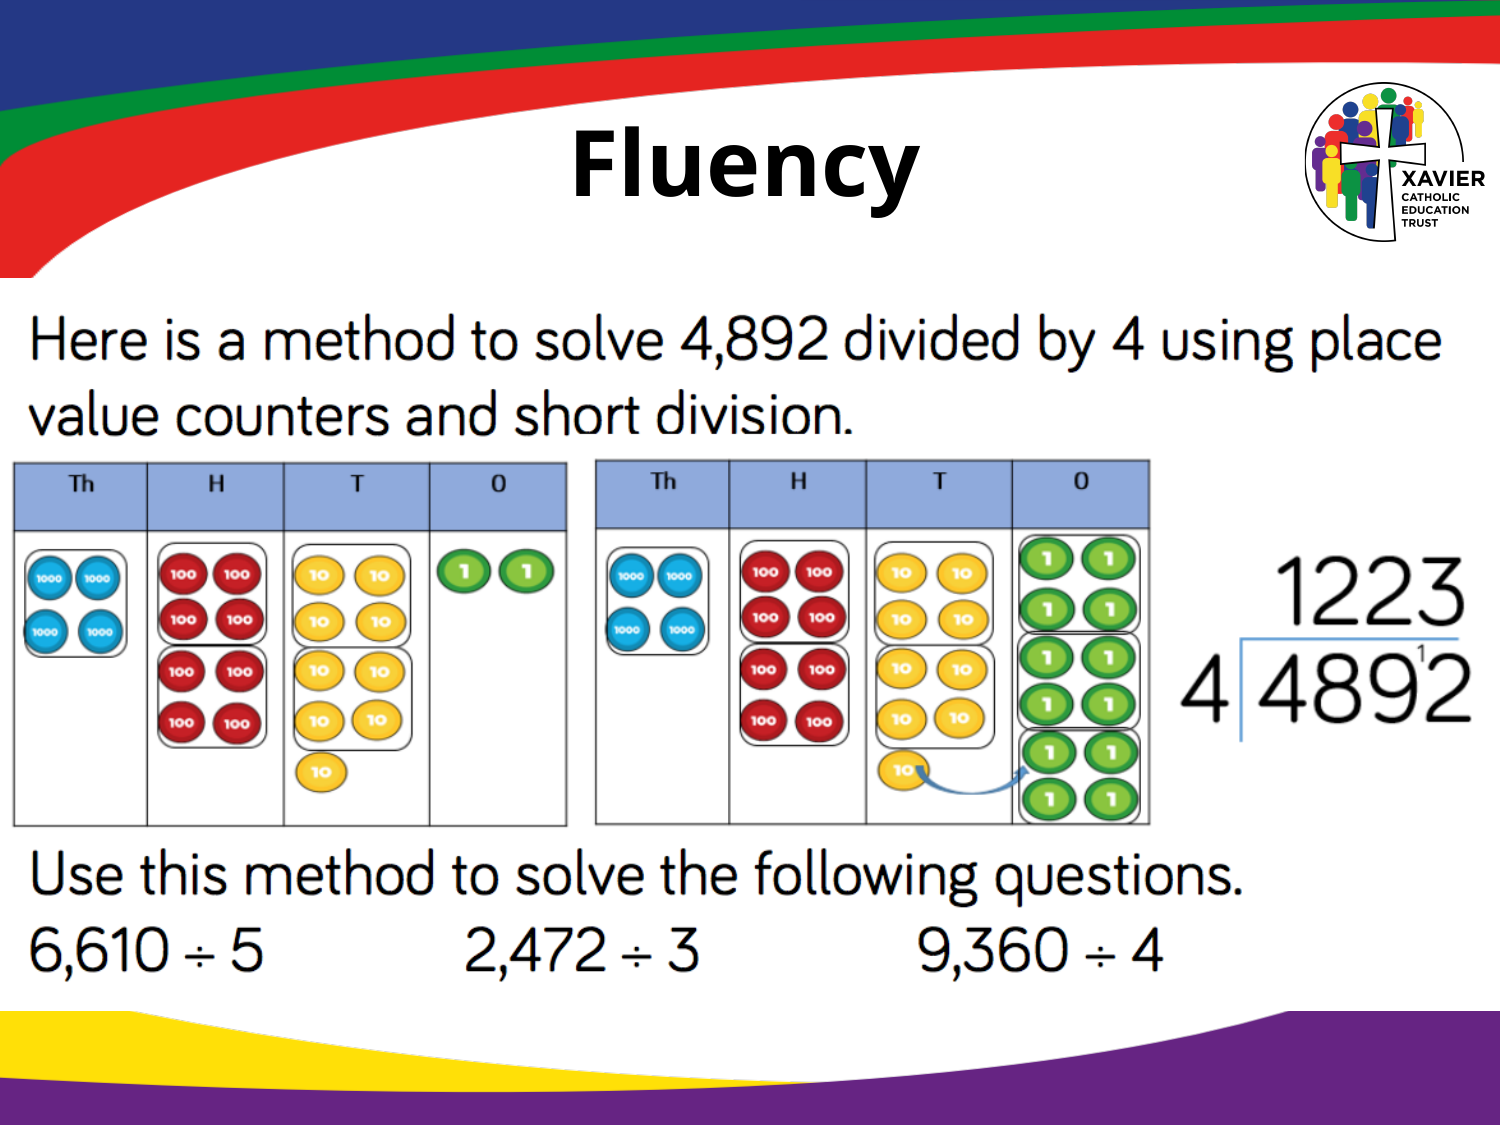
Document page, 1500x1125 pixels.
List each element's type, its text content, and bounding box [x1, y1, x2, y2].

title Fluency [150, 81, 1339, 253]
picture [0, 278, 1500, 1011]
